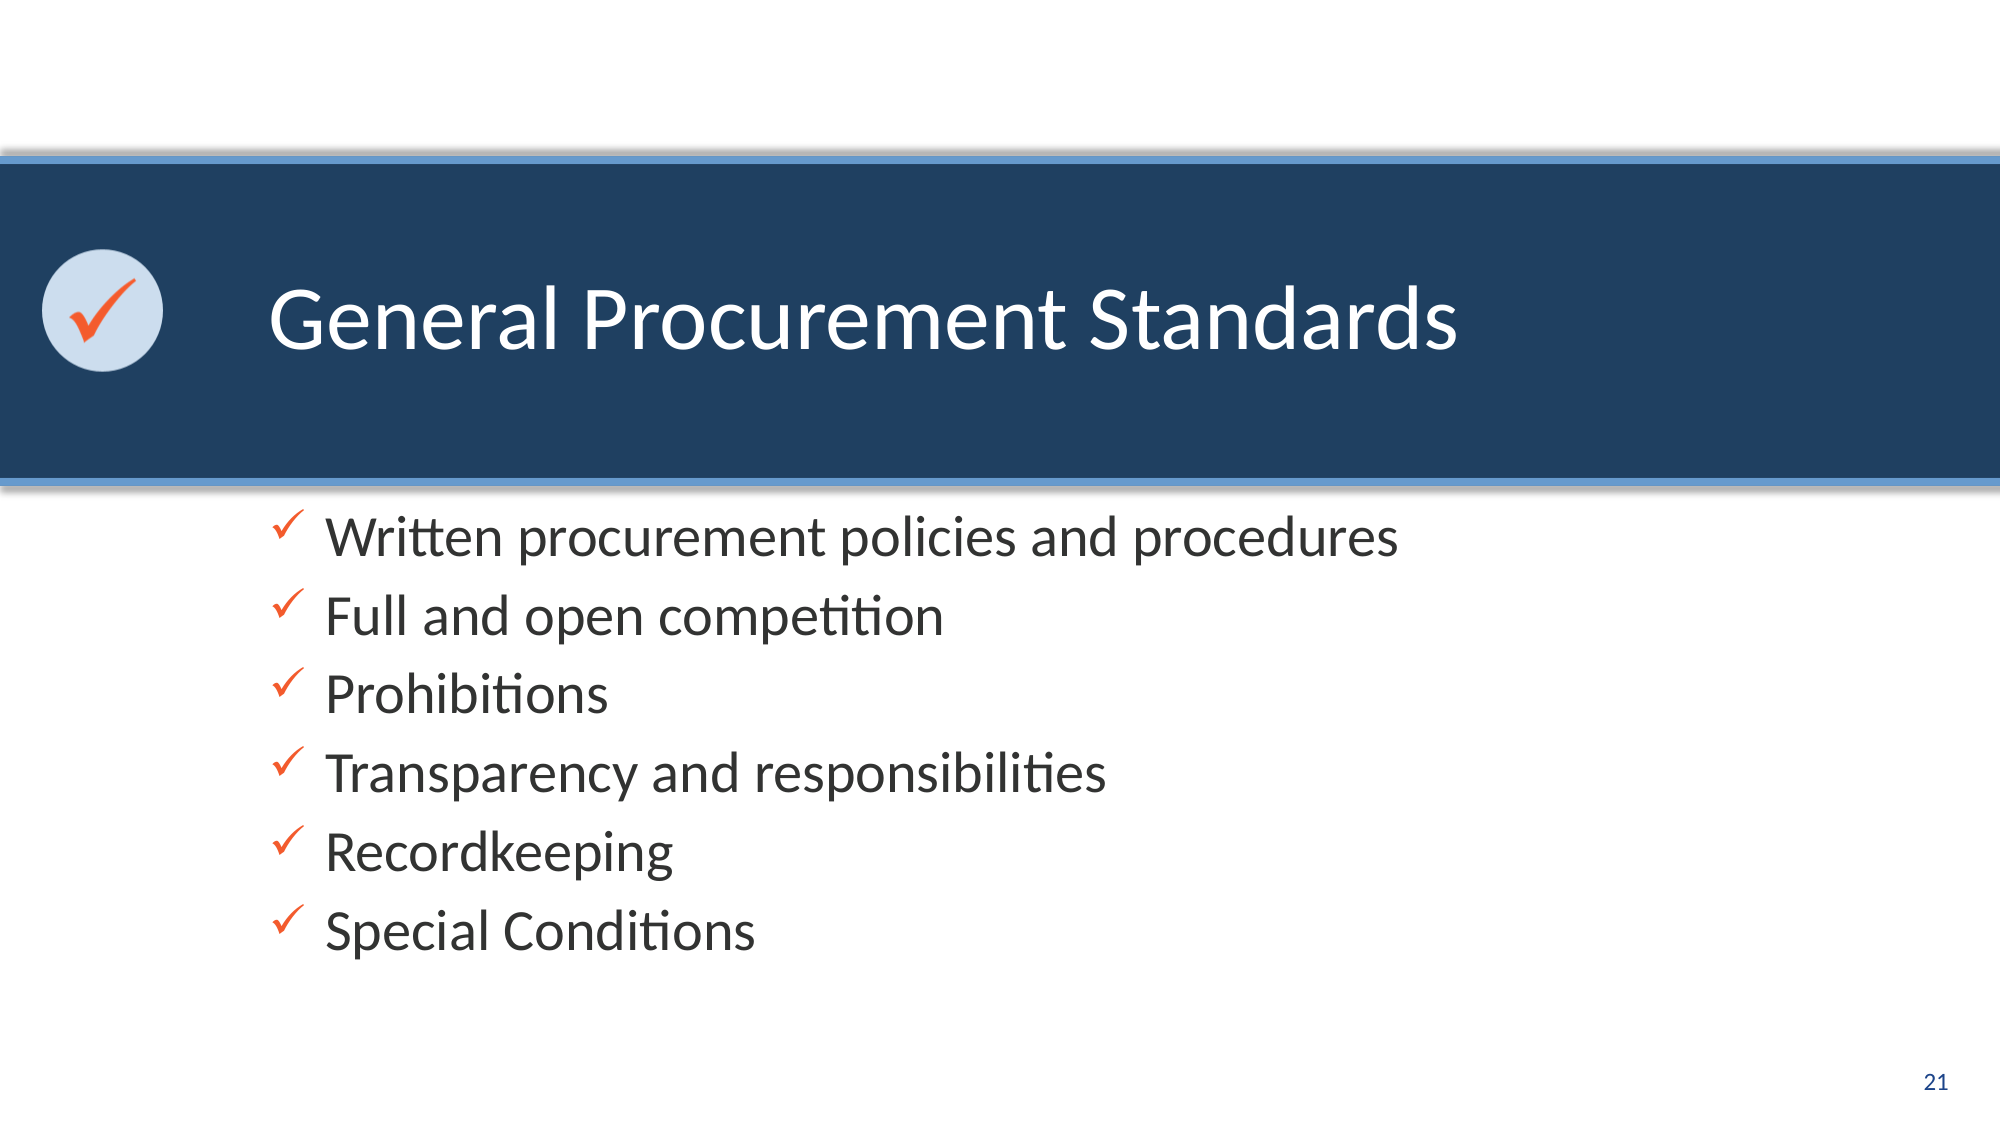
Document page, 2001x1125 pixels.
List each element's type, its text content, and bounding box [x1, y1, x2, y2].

picture [0, 141, 2000, 501]
slide_number 21 [1514, 1050, 1965, 1111]
list Written procurement policies and procedures Full and open competition Prohibitions Transparency and responsibilities Recordkeeping Special Conditions [253, 495, 1863, 1087]
title General Procurement Standards [253, 143, 1906, 496]
